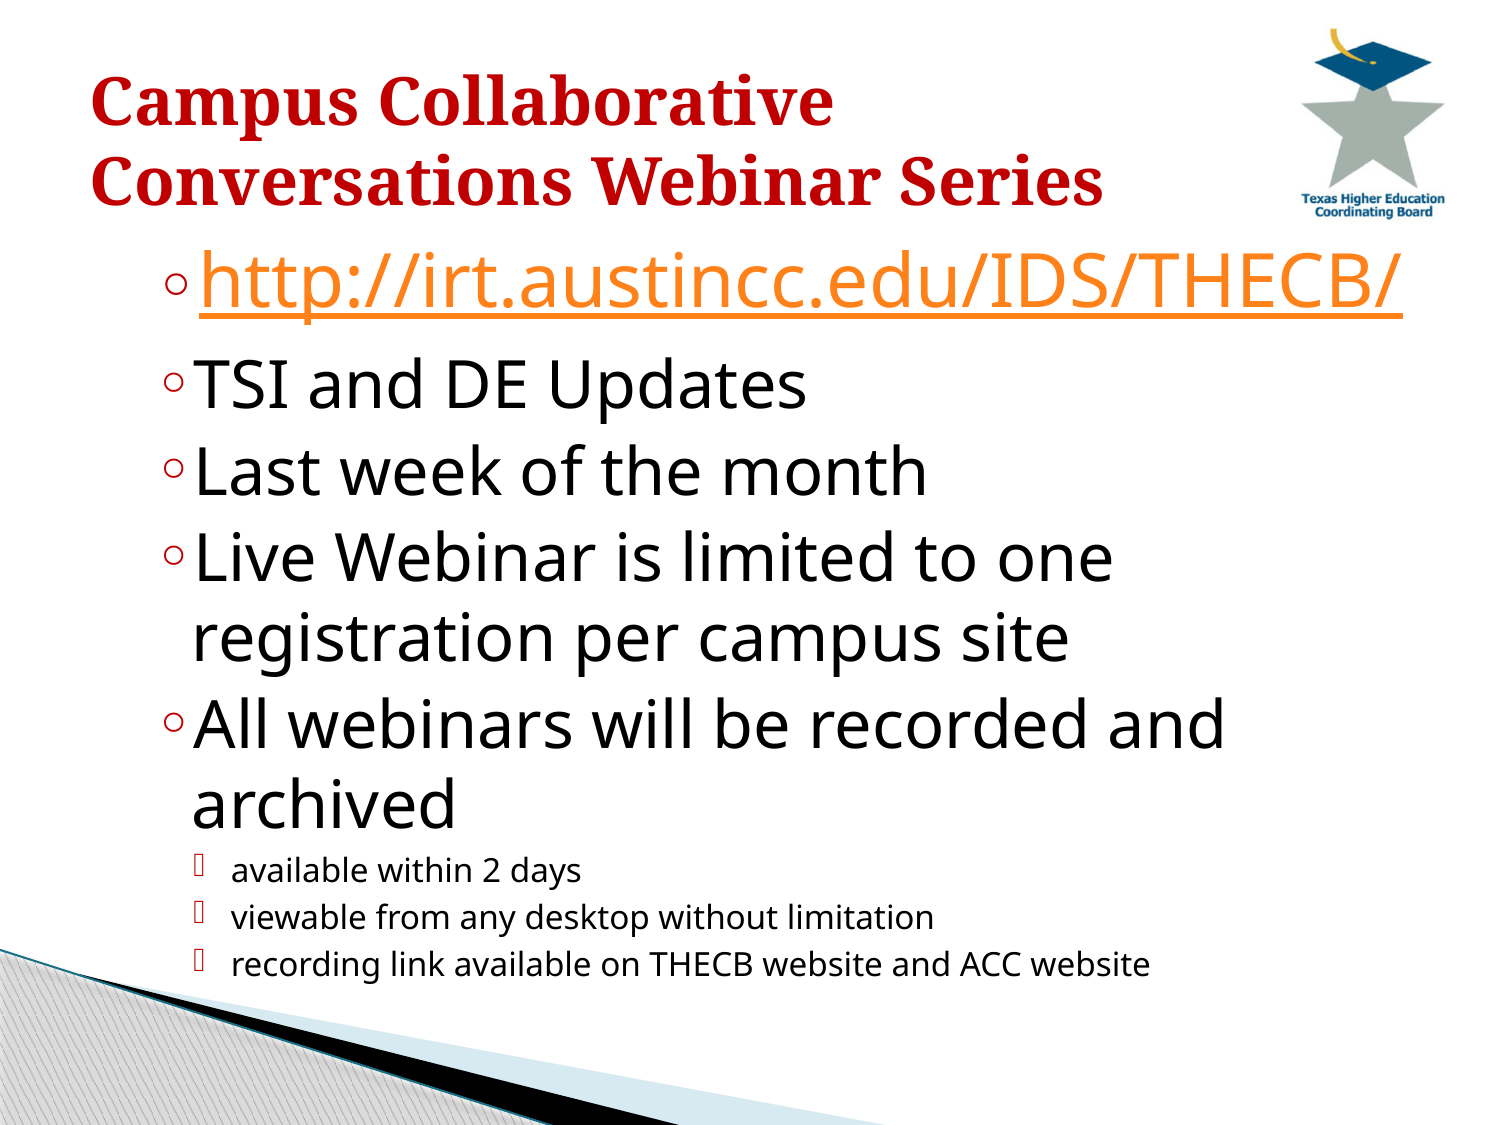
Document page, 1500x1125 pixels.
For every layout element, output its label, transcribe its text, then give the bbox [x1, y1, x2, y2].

list http://irt.austincc.edu/IDS/THECB/ TSI and DE Updates Last week of the month Live Webinar is limited to one registration per campus site All webinars will be recorded and archived available within 2 days viewable from any desktop without limitation recording link available on THECB website and ACC website [75, 233, 1425, 986]
picture [1292, 24, 1452, 226]
title Campus Collaborative Conversations Webinar Series [75, 45, 1289, 233]
